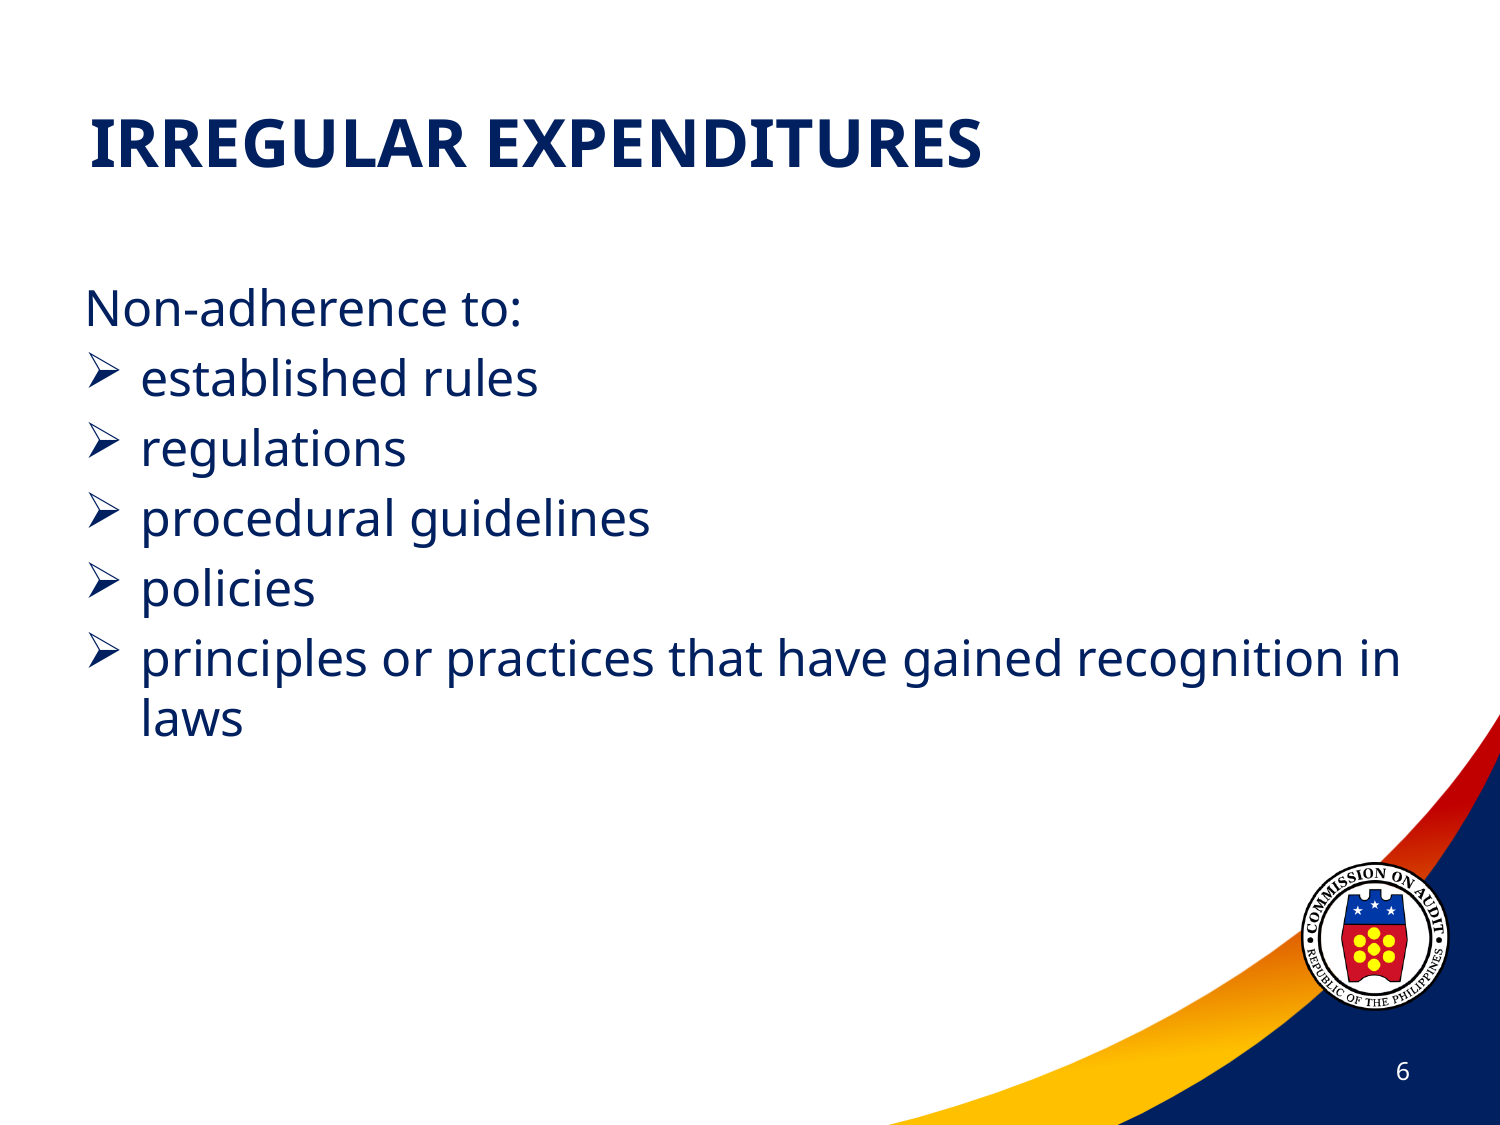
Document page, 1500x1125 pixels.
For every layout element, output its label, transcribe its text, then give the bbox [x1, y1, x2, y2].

slide_number 6 [1074, 1042, 1425, 1103]
picture [733, 666, 1500, 1125]
list Non-adherence to: established rules regulations procedural guidelines policies principles or practices that have gained recognition in laws [69, 268, 1420, 1012]
title IRREGULAR EXPENDITURES [75, 45, 1425, 238]
